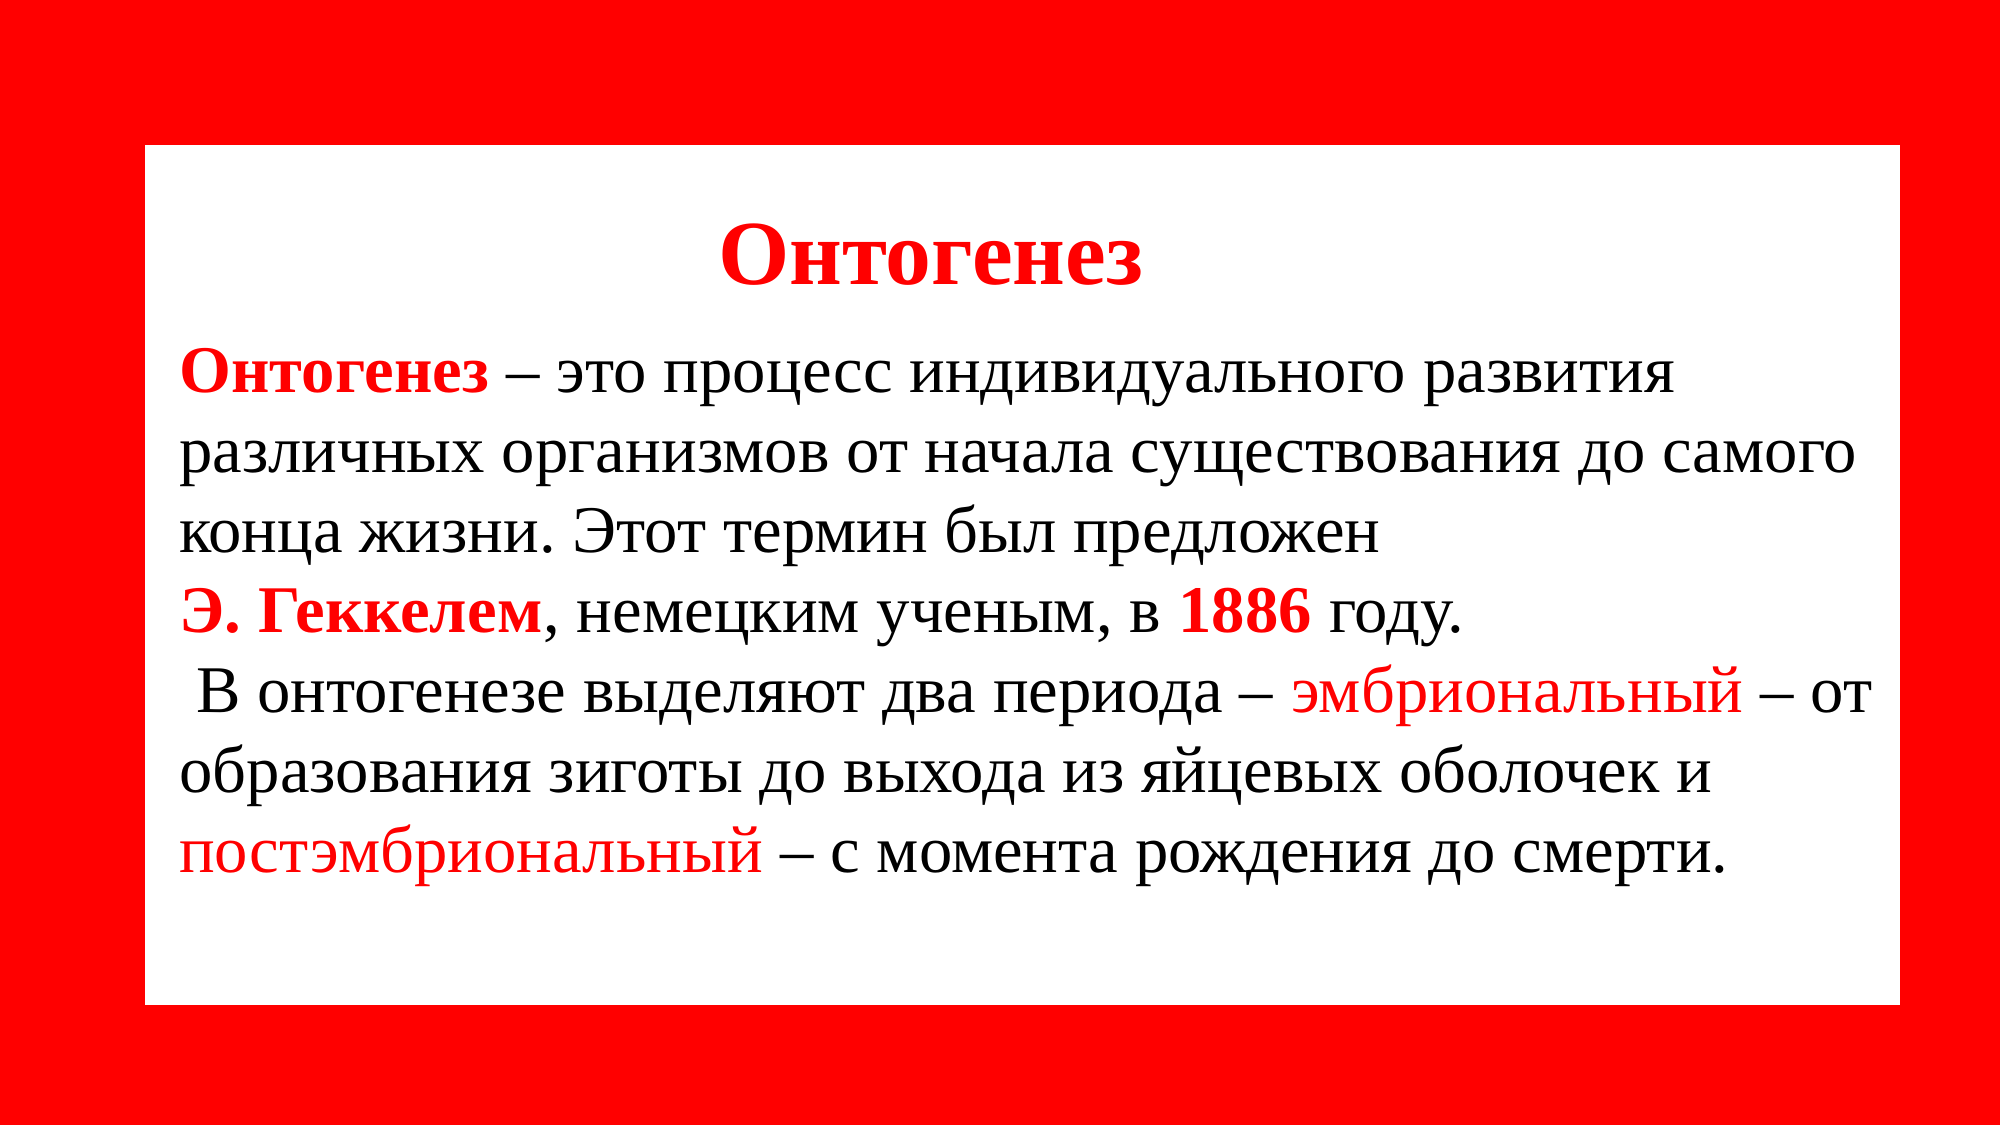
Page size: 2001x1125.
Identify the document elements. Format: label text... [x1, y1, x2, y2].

text_box Онтогенез – это процесс индивидуального развития различных организмов от начала существования до самого конца жизни. Этот термин был предложен Э. Геккелем, немецким ученым, в 1886 году. В онтогенезе выделяют два периода – эмбриональный – от образования зиготы до выхода из яйцевых оболочек и постэмбриональный – с момента рождения до смерти. [164, 318, 1893, 894]
text_box Онтогенез [703, 185, 1321, 311]
text_box [0, 0, 2000, 1125]
